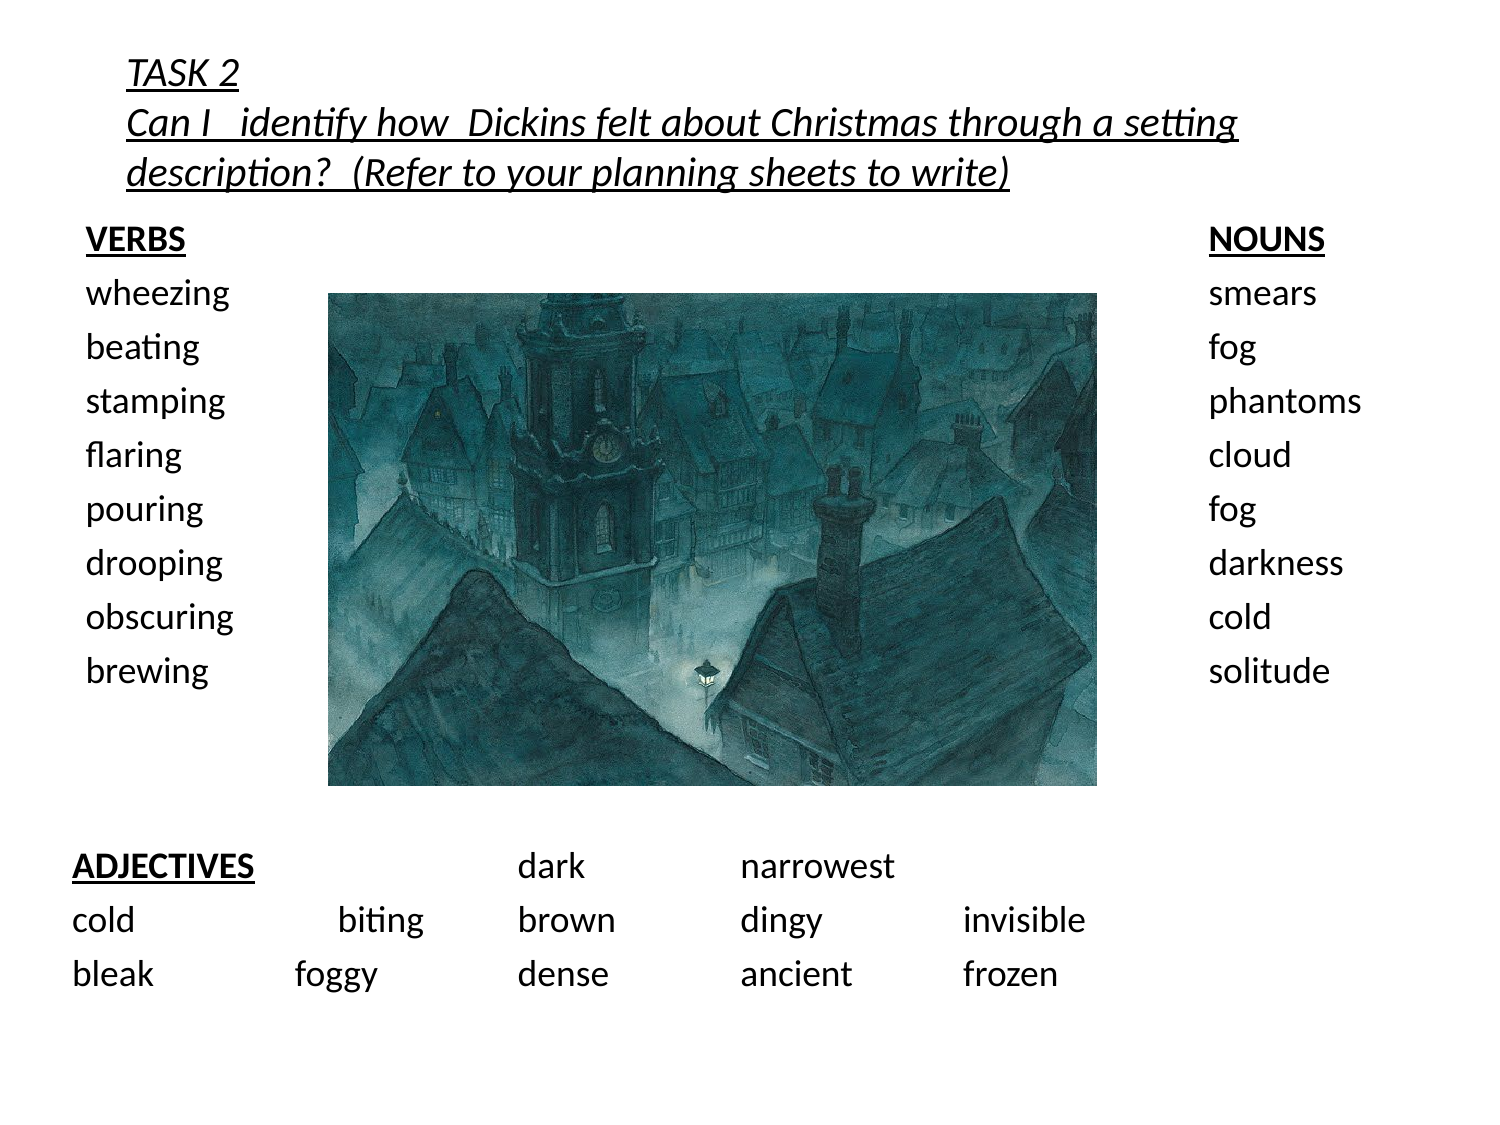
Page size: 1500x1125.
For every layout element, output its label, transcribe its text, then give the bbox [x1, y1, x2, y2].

text_box VERBS wheezing beating stamping flaring pouring drooping obscuring brewing [70, 197, 329, 699]
text_box ADJECTIVES cold bleak biting foggy dark brown dense narrowest dingy ancient invisible frozen [57, 824, 1500, 1048]
text_box TASK 2 Can I identify how Dickins felt about Christmas through a setting description? (Refer to your planning sheets to write) [111, 37, 1459, 202]
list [328, 293, 1097, 786]
text_box NOUNS smears fog phantoms cloud fog darkness cold solitude [1193, 197, 1485, 699]
